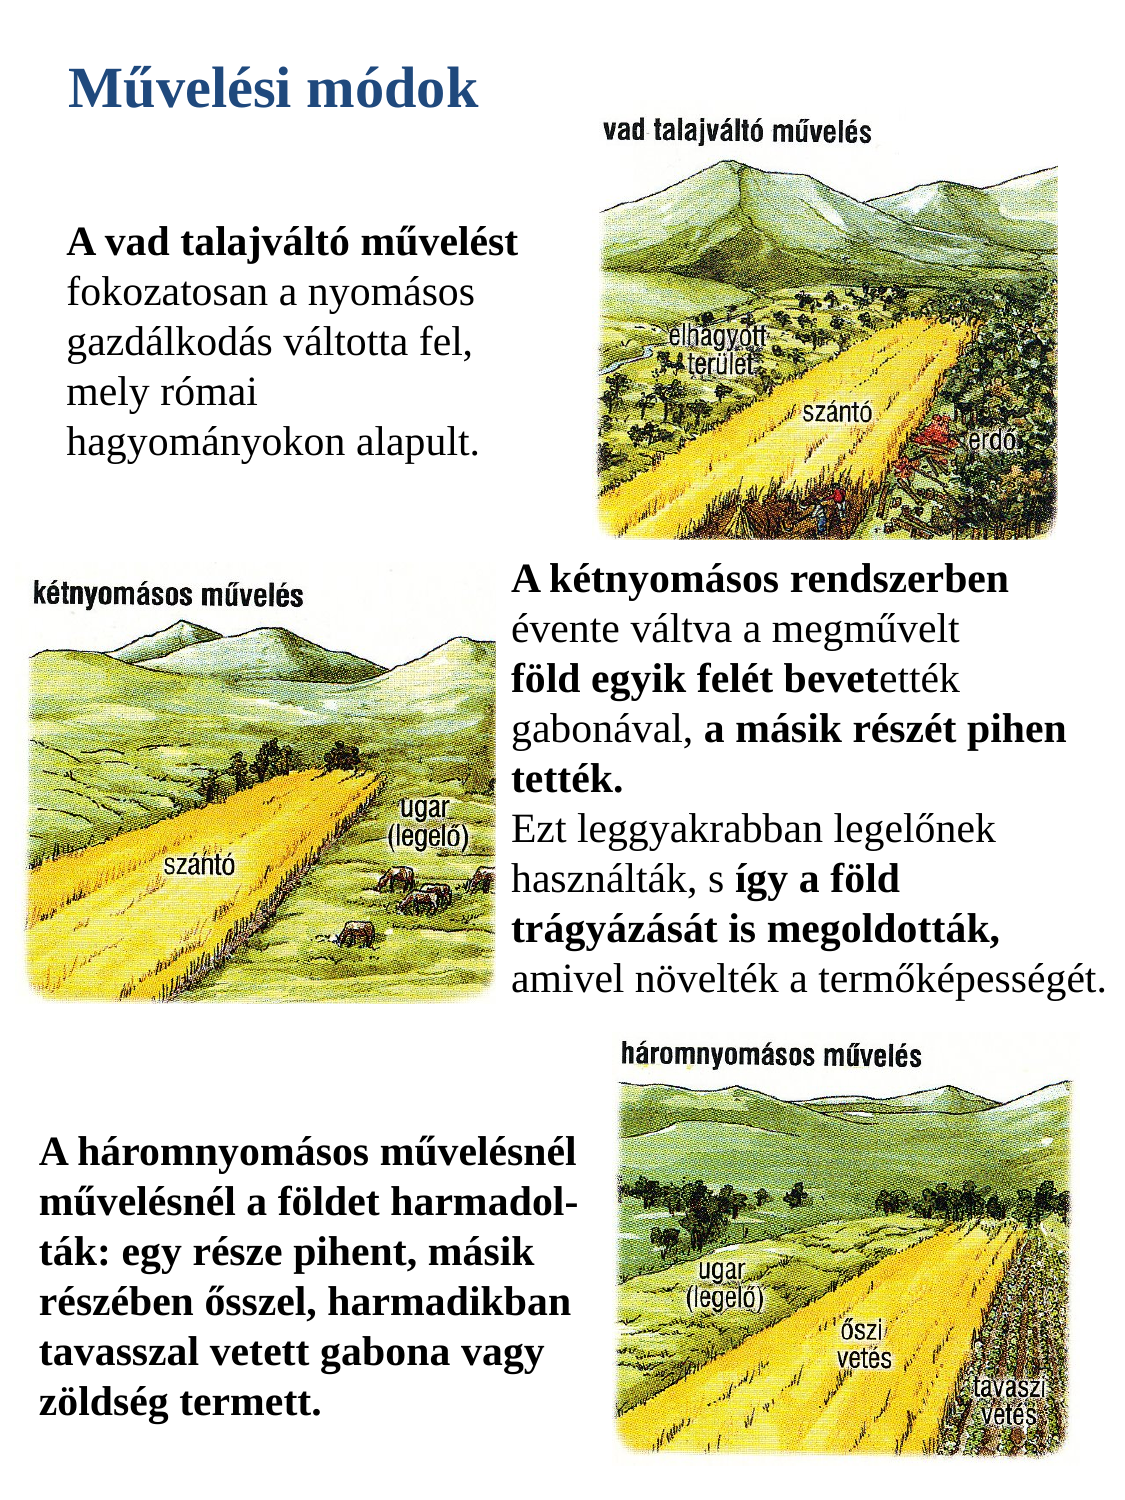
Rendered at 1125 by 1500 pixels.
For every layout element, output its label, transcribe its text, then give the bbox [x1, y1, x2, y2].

picture [612, 1032, 1080, 1466]
text_box A kétnyomásos rendszerben évente váltva a megművelt föld egyik felét bevetették gabonával, a másik részét pihen tették. Ezt leggyakrabban legelőnek használták, s így a föld trágyázását is megoldották, amivel növelték a termőképességét. [496, 543, 1125, 1008]
text_box A háromnyomásos művelésnél művelésnél a földet harmadol- ták: egy része pihent, másik részében ősszel, harmadikban tavasszal vetett gabona vagy zöldség termett. [24, 1116, 607, 1431]
text_box A vad talajváltó művelést fokozatosan a nyomásos gazdálkodás váltotta fel, mely római hagyományokon alapult. [51, 206, 563, 472]
picture [592, 100, 1058, 540]
text_box Művelési módok [53, 42, 494, 127]
picture [15, 562, 497, 1005]
